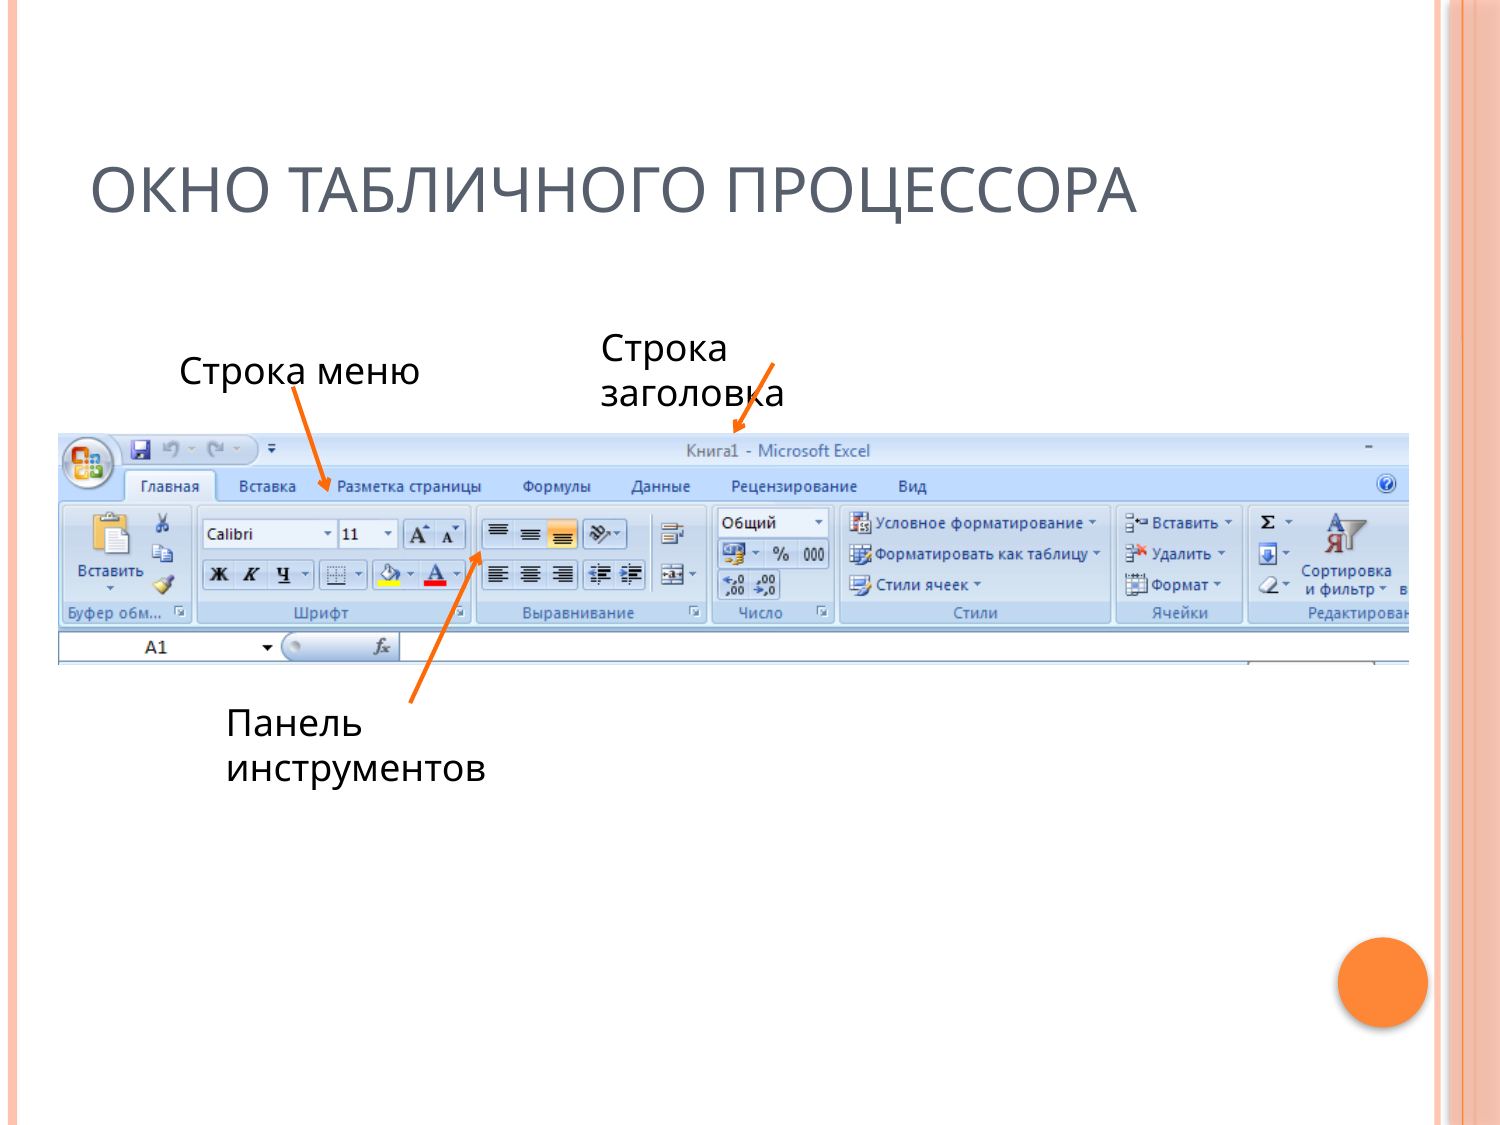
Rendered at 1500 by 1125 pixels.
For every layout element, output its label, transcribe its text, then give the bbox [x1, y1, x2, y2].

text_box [717, 377, 790, 419]
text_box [257, 421, 364, 458]
text_box Строка меню [164, 339, 446, 400]
text_box Панель инструментов [210, 691, 598, 797]
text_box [368, 591, 522, 663]
title Окно табличного процессора [75, 45, 1300, 233]
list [57, 433, 1409, 666]
text_box Строка заголовка [585, 316, 938, 422]
